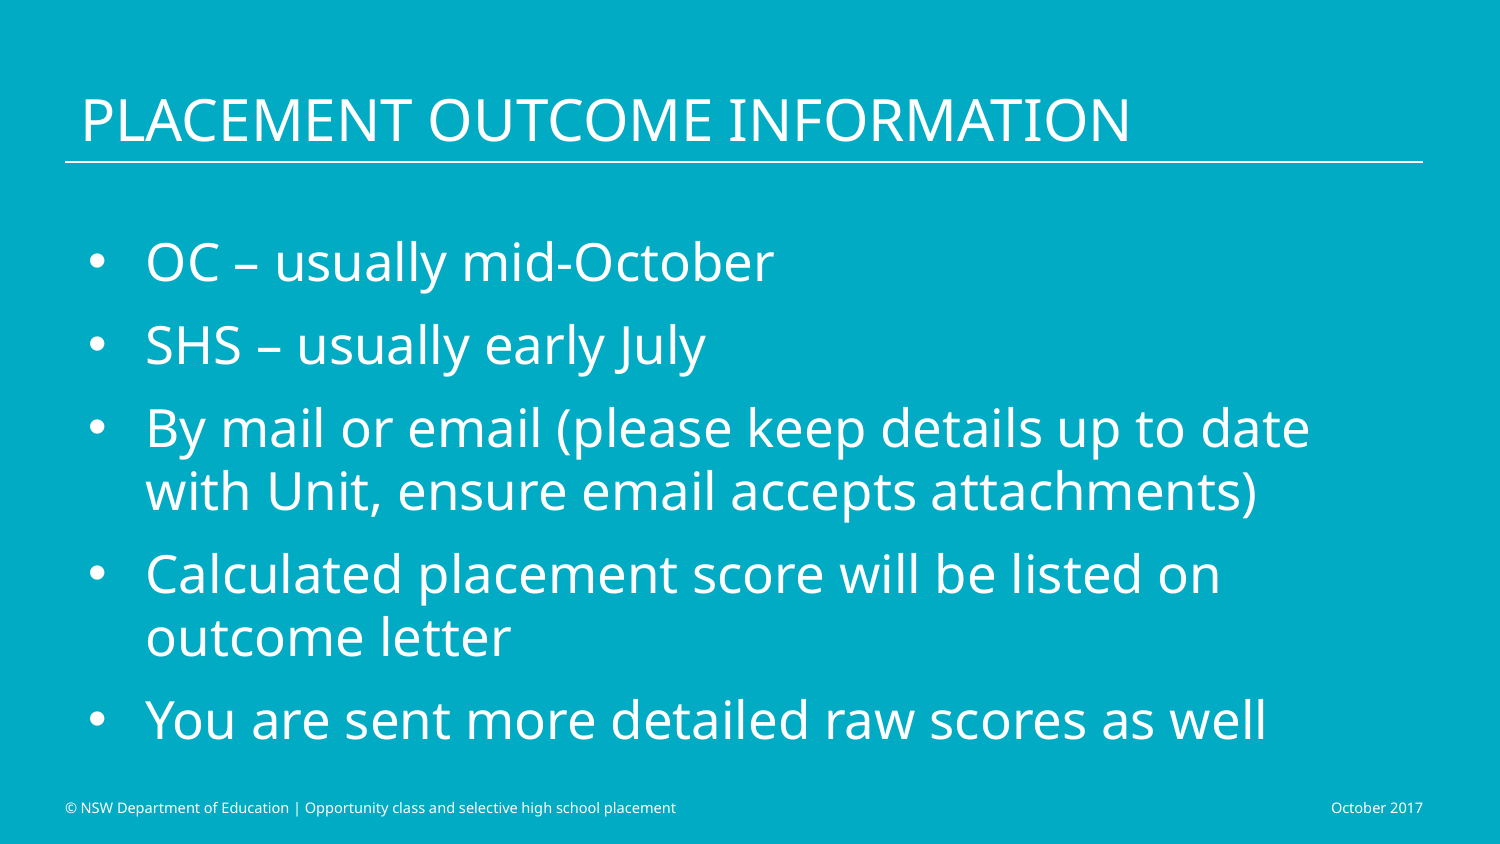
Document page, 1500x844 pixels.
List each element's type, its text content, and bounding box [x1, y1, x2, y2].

footer © NSW Department of Education | Opportunity class and selective high school placement [64, 779, 809, 824]
title Placement outcome information [64, 43, 1424, 161]
list OC – usually mid-October SHS – usually early July By mail or email (please keep details up to date with Unit, ensure email accepts attachments) Calculated placement score will be listed on outcome letter You are sent more detailed raw scores as well [88, 221, 1376, 758]
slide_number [1151, 779, 1424, 824]
